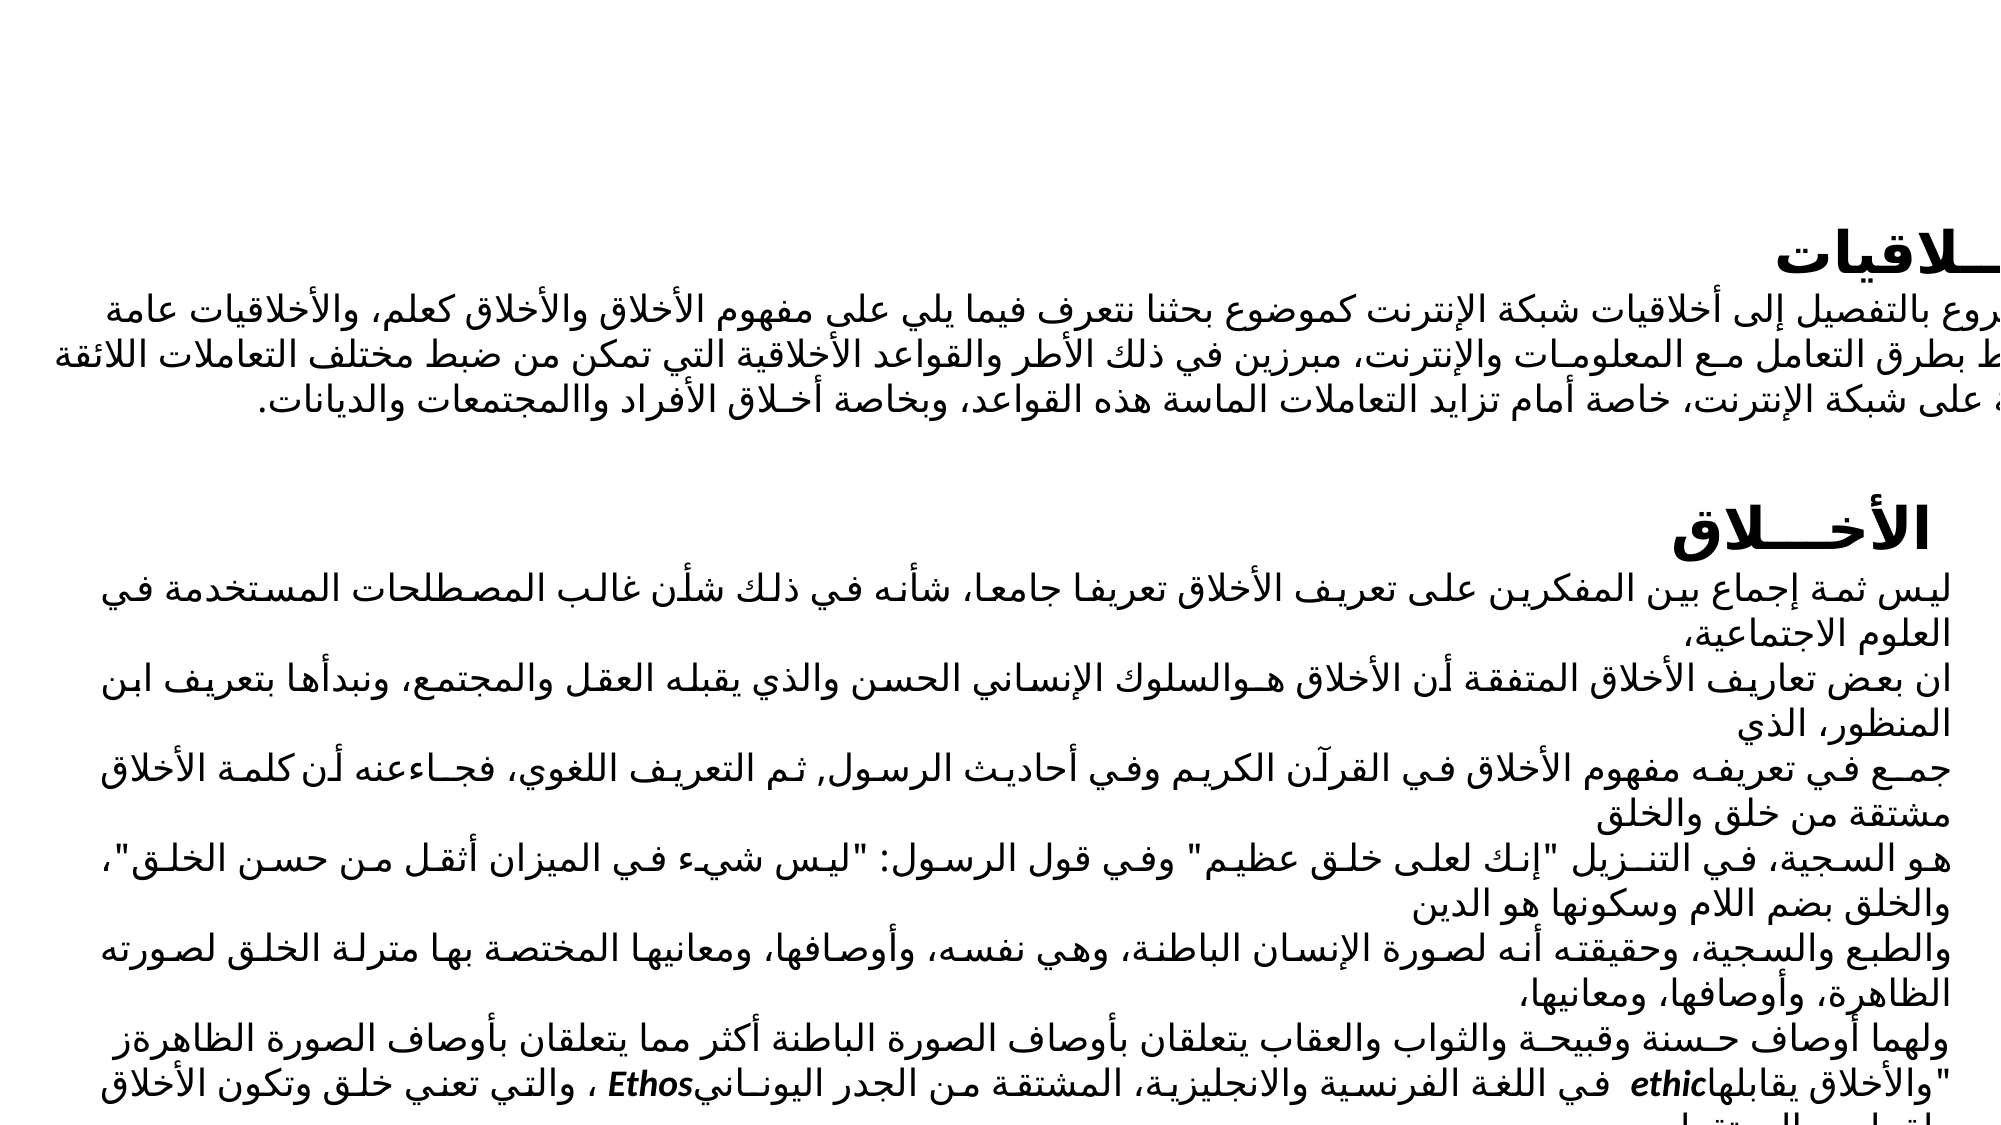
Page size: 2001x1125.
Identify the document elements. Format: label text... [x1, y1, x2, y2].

text_box الأخـــلاق ليس ثمة إجماع بين المفكرين على تعريف الأخلاق تعريفا جامعا، شأنه في ذلك شأن غالب المصطلحات المستخدمة في العلوم الاجتماعية، ان بعض تعاريف الأخلاق المتفقة أن الأخلاق هـوالسلوك الإنساني الحسن والذي يقبله العقل والمجتمع، ونبدأها بتعريف ابن المنظور، الذي جمـع في تعريفه مفهوم الأخلاق في القرآن الكريم وفي أحاديث الرسول, ثم التعريف اللغوي، فجـاءعنه أن كلمة الأخلاق مشتقة من خلق والخلق هو السجية، في التنـزيل "إنك لعلى خلق عظيم" وفي قول الرسول: "ليس شيء في الميزان أثقل من حسن الخلق"، والخلق بضم اللام وسكونها هو الدين والطبع والسجية، وحقيقته أنه لصورة الإنسان الباطنة، وهي نفسه، وأوصافها، ومعانيها المختصة بها مترلة الخلق لصورته الظاهرة، وأوصافها، ومعانيها، ولهما أوصاف حـسنة وقبيحـة والثواب والعقاب يتعلقان بأوصاف الصورة الباطنة أكثر مما يتعلقان بأوصاف الصورة الظاهرةز "والأخلاق يقابلهاethic في اللغة الفرنسية والانجليزية، المشتقة من الجدر اليونـانيEthos ، والتي تعني خلق وتكون الأخلاق طقما من المعتقدات، أو النمطيات أو المثاليات الموجهـة والـتي تتخلل الفرد أو مجموعة من الناس في المجتمع"، كما أن الأخلاق "تطلق على الـسلوك الفـردي المتوافق مع أعراف المجتتمع وعاداته وتقاليده السائدة كما "تطلق على قواعد السلوك وأسلوب المرء وطريقته في الحياة". [85, 467, 1968, 1125]
text_box الأخـــلاقيات قبل الشروع بالتفصيل إلى أخلاقيات شبكة الإنترنت كموضوع بحثنا نتعرف فيما يلي على مفهوم الأخلاق والأخلاق كعلم، والأخلاقيات عامة وما يرتبط بطرق التعامل مـع المعلومـات والإنترنت، مبرزين في ذلك الأطر والقواعد الأخلاقية التي تمكن من ضبط مختلف التعاملات اللائقة واللازمة على شبكة الإنترنت، خاصة أمام تزايد التعاملات الماسة هذه القواعد، وبخاصة أخـلاق الأفراد واالمجتمعات والديانات. [39, 207, 2000, 428]
